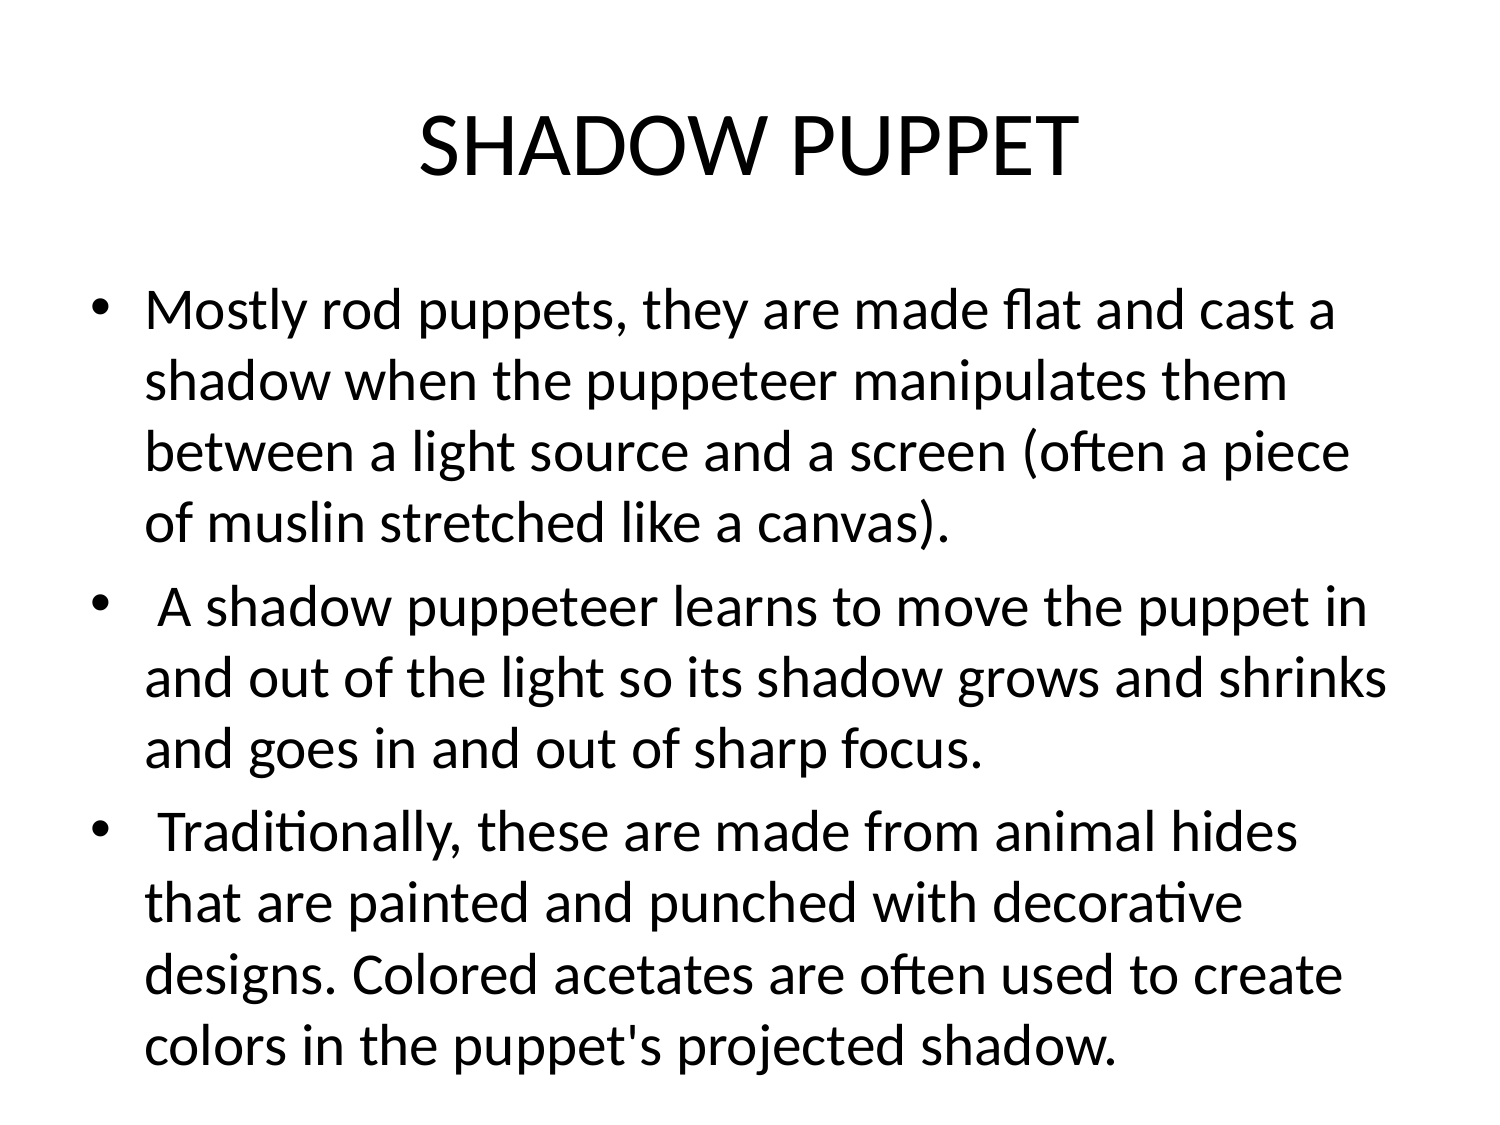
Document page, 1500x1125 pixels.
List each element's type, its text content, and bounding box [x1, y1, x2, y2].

list Mostly rod puppets, they are made flat and cast a shadow when the puppeteer manipulates them between a light source and a screen (often a piece of muslin stretched like a canvas). A shadow puppeteer learns to move the puppet in and out of the light so its shadow grows and shrinks and goes in and out of sharp focus. Traditionally, these are made from animal hides that are painted and punched with decorative designs. Colored acetates are often used to create colors in the puppet's projected shadow. [75, 262, 1425, 1100]
title SHADOW PUPPET [75, 45, 1425, 233]
